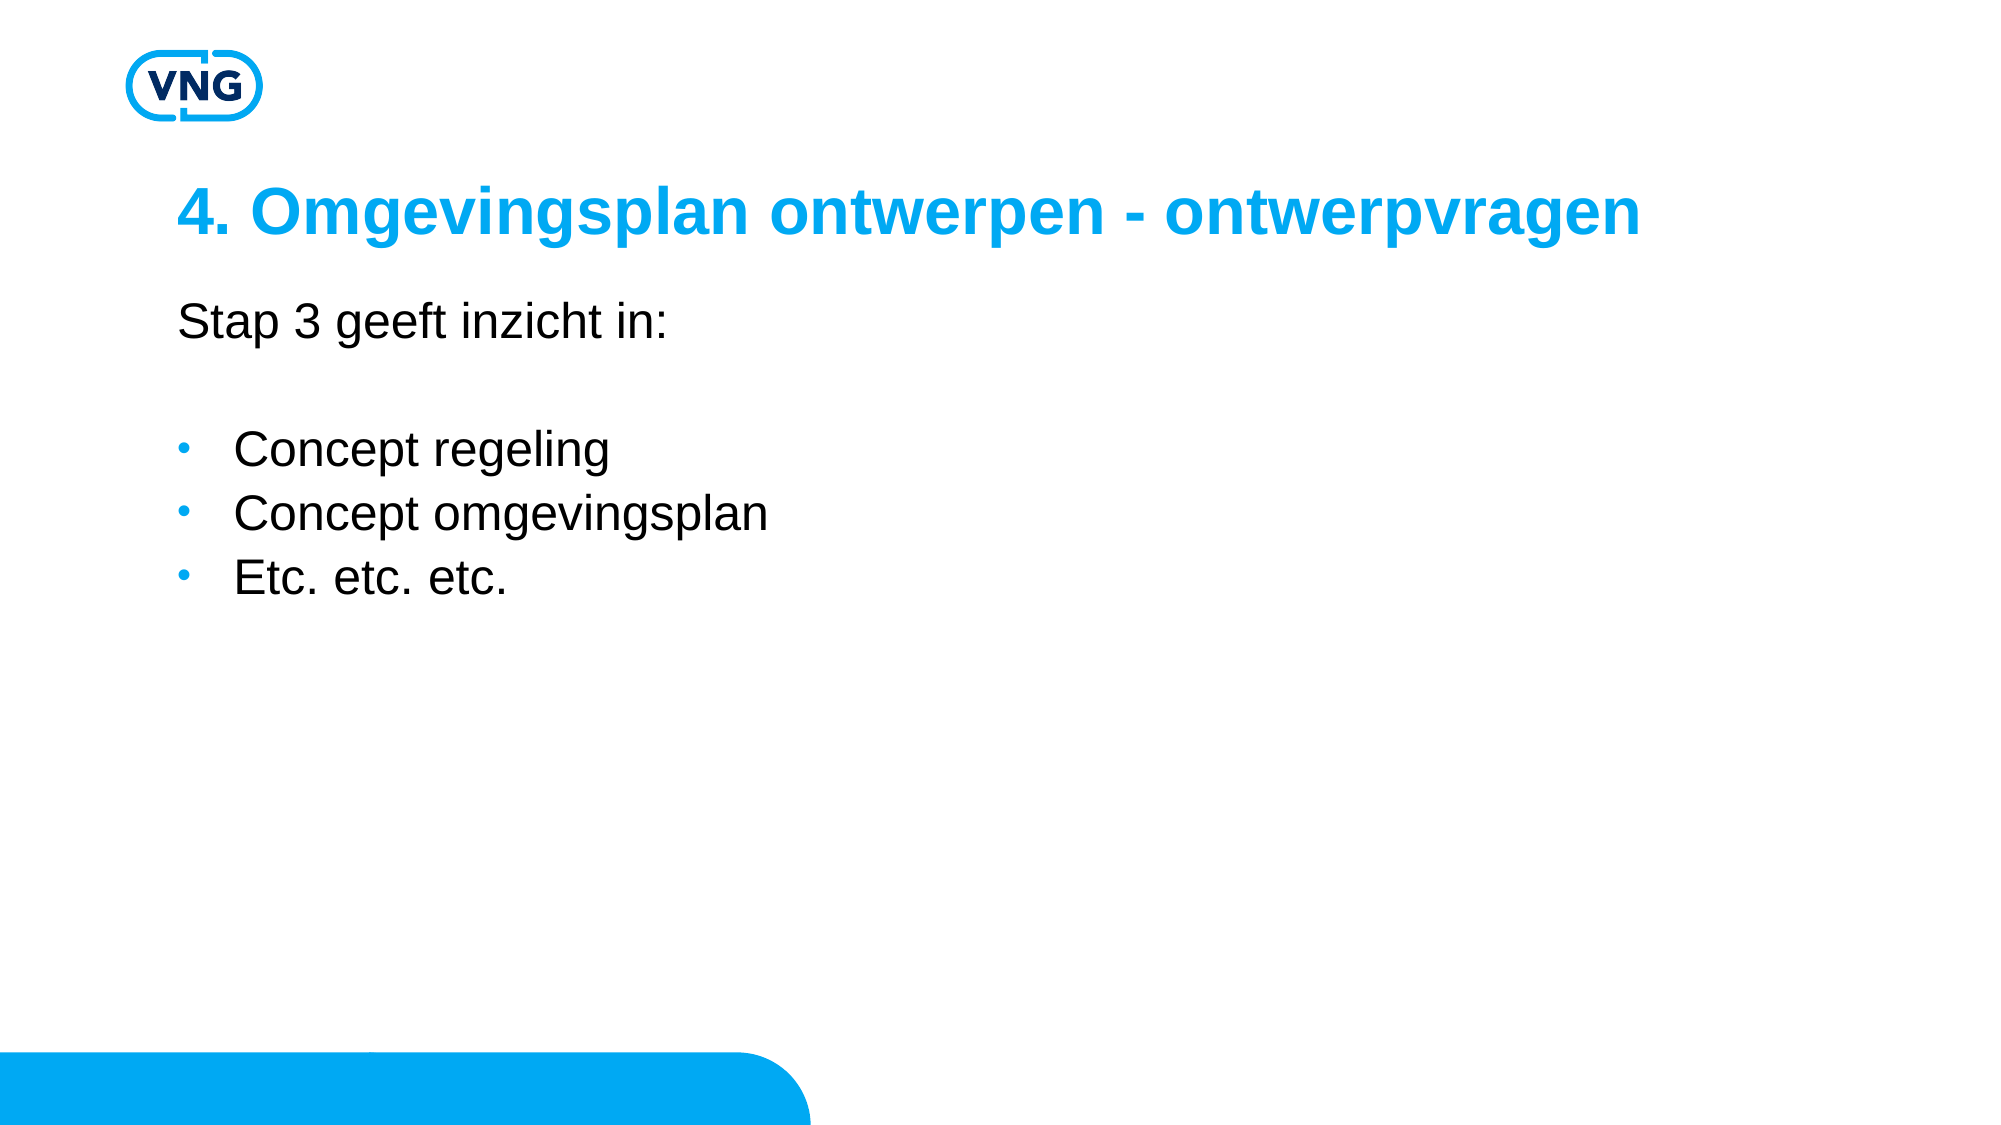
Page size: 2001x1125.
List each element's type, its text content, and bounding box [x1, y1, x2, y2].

title 4. Omgevingsplan ontwerpen - ontwerpvragen [177, 177, 1823, 295]
picture [79, 0, 433, 202]
list Stap 3 geeft inzicht in: Concept regeling Concept omgevingsplan Etc. etc. etc. [177, 295, 1823, 1034]
